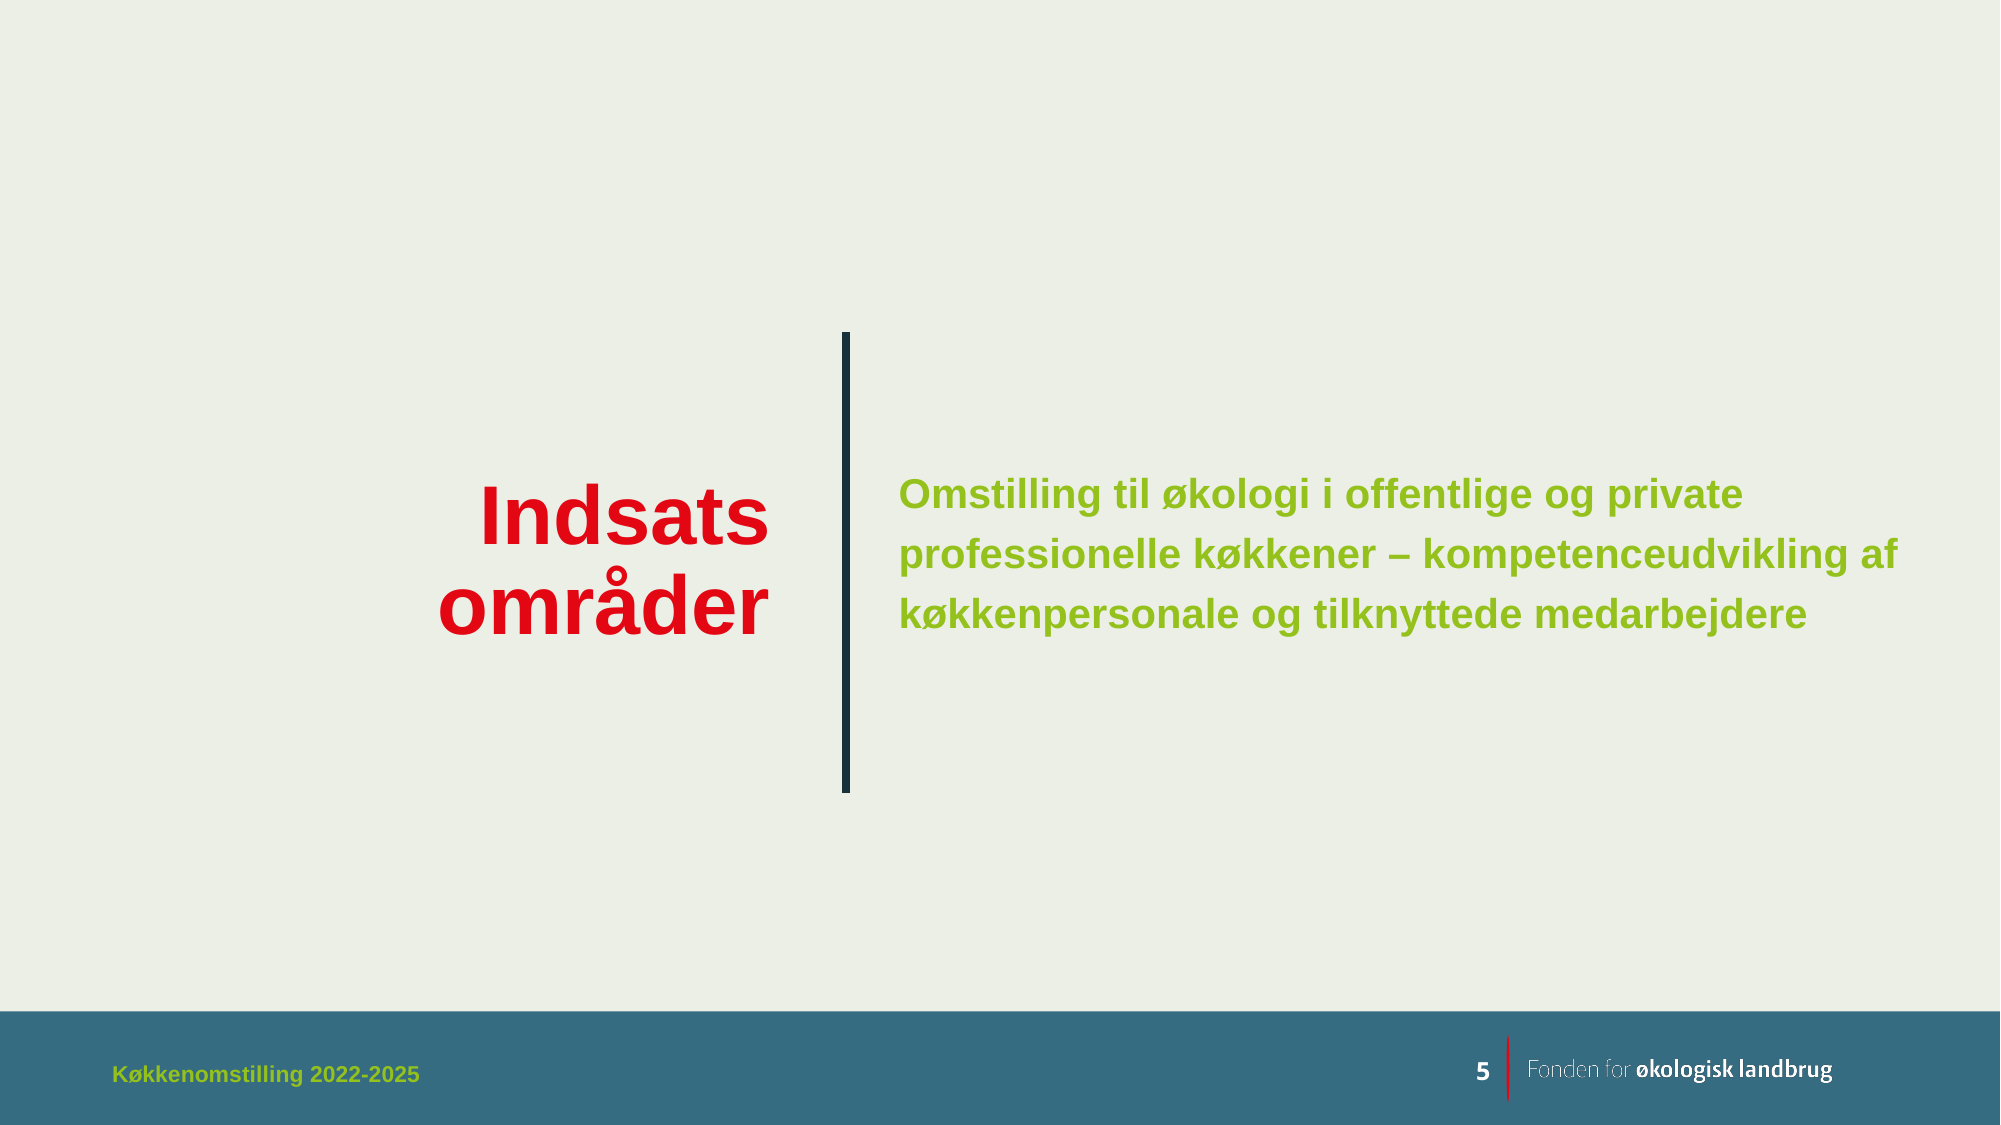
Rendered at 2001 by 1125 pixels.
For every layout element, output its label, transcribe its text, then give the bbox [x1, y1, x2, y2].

text_box Køkkenomstilling 2022-2025 [97, 1051, 495, 1115]
title Indsats områder [82, 366, 809, 759]
slide_number 5 [1405, 1056, 1506, 1084]
subtitle Omstilling til økologi i offentlige og private professionelle køkkener – kompetenceudvikling af køkkenpersonale og tilknyttede medarbejdere [883, 301, 1918, 792]
picture [1528, 1058, 1833, 1084]
